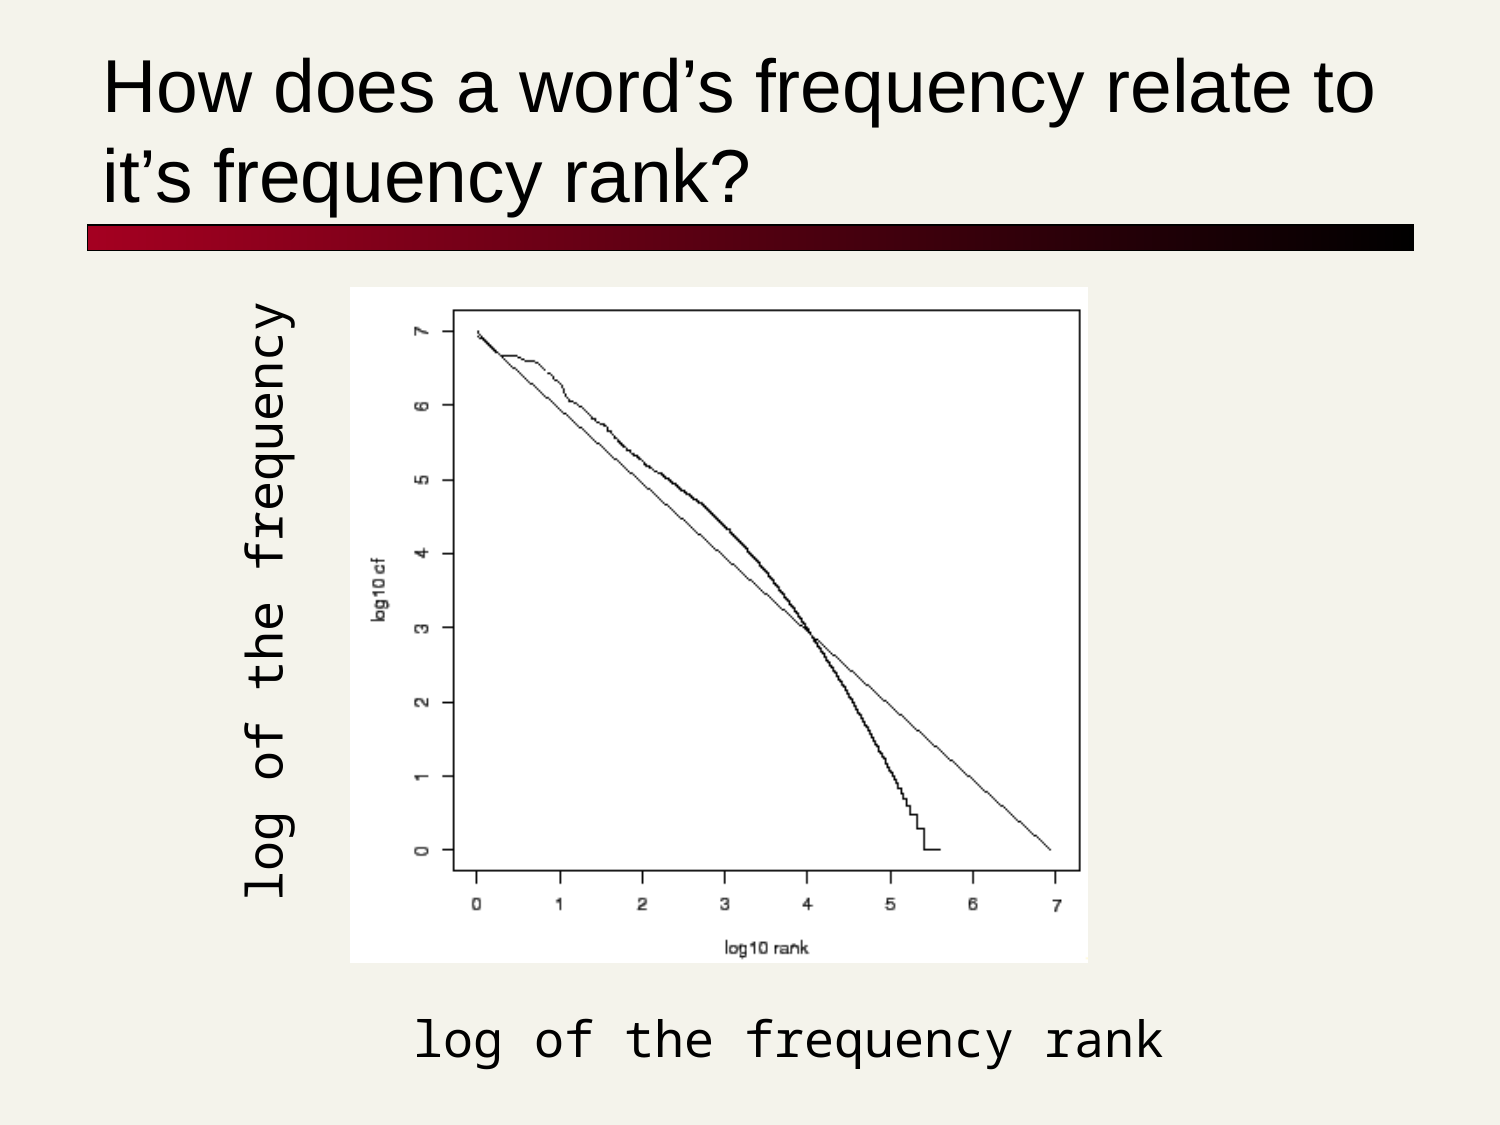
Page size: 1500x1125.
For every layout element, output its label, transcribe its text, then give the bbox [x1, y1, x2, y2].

title How does a word’s frequency relate to it’s frequency rank? [87, 62, 1413, 226]
text_box log of the frequency [224, 286, 300, 916]
text_box log of the frequency rank [399, 999, 1179, 1075]
picture [349, 287, 1089, 963]
